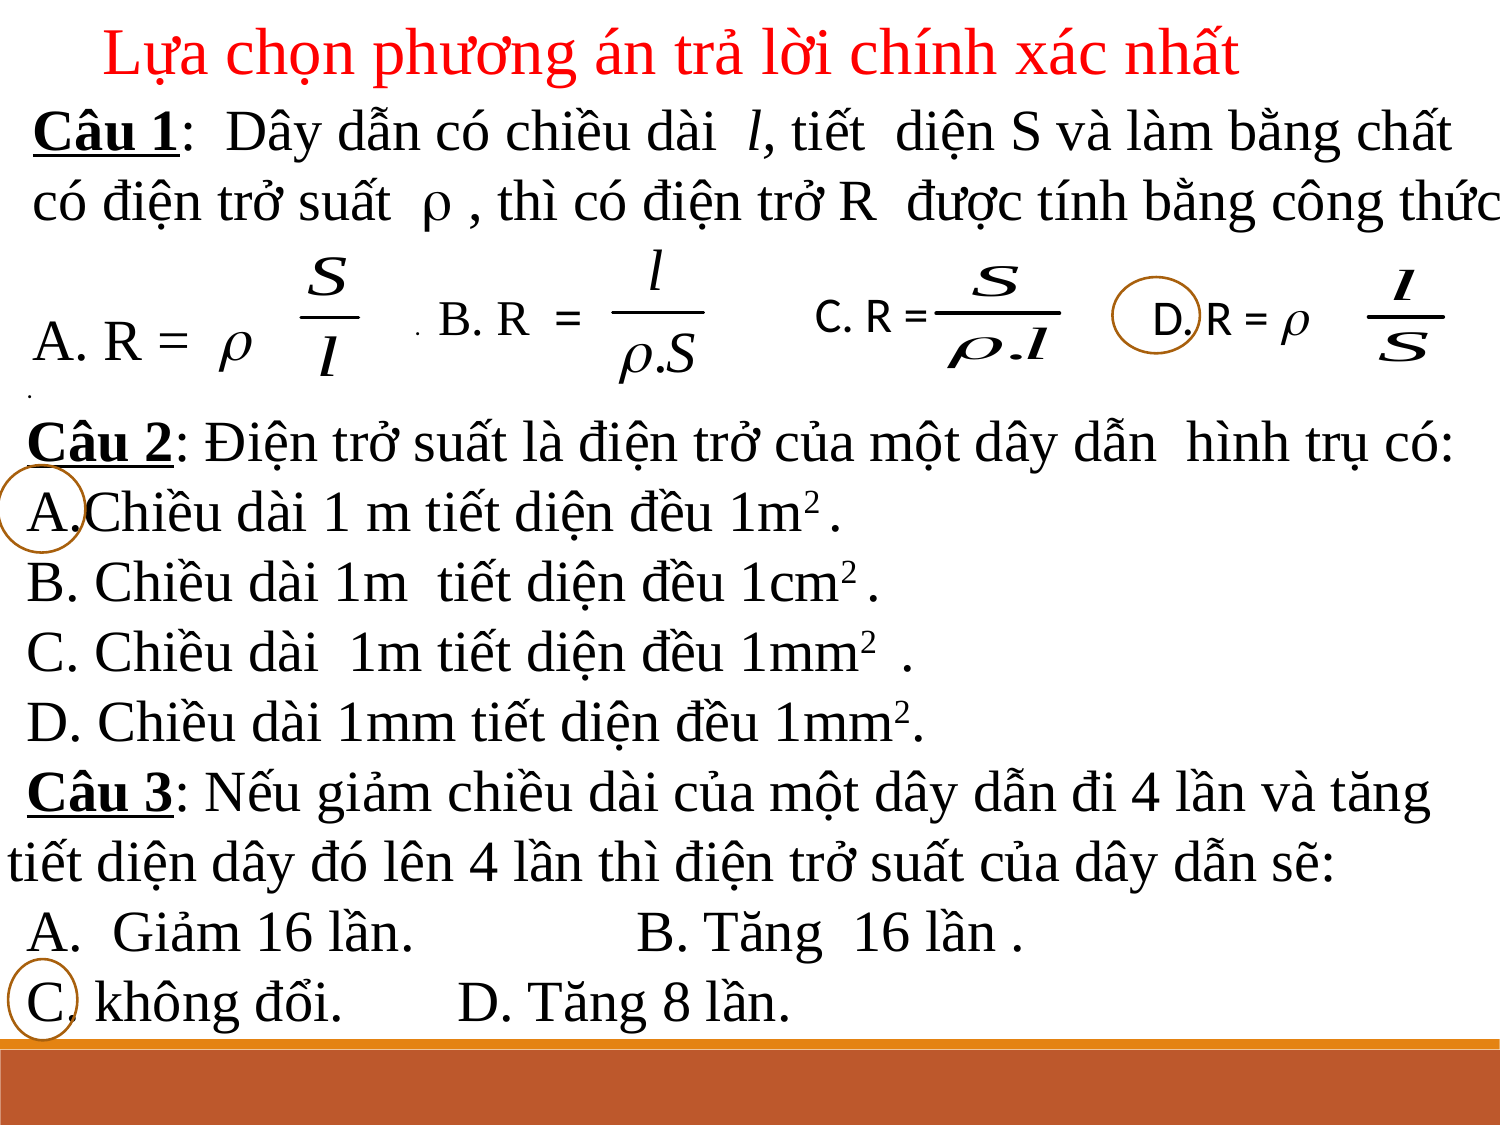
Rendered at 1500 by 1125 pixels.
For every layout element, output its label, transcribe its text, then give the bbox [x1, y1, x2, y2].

text_box [6, 957, 79, 1042]
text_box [286, 240, 376, 390]
text_box Câu 1: Dây dẫn có chiều dài l, tiết diện S và làm bằng chất có điện trở suất  , thì có điện trở R được tính bằng công thức A. R =  [18, 84, 1500, 365]
text_box D. R =  [1171, 277, 1348, 353]
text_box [919, 252, 1084, 378]
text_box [1351, 258, 1465, 372]
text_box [602, 234, 716, 396]
text_box . B. R = [399, 277, 599, 353]
text_box [0, 463, 87, 554]
text_box Lựa chọn phương án trả lời chính xác nhất [87, 0, 1464, 95]
text_box [1111, 275, 1202, 355]
text_box C. R = [800, 275, 916, 351]
text_box . Câu 2: Điện trở suất là điện trở của một dây dẫn hình trụ có: A.Chiều dài 1 m tiết diện đều 1m2 . B. Chiều dài 1m tiết diện đều 1cm2 . C. Chiều dài 1m tiết diện đều 1mm2 . D. Chiều dài 1mm tiết diện đều 1mm2. Câu 3: Nếu giảm chiều dài của một dây dẫn đi 4 lần và tăng tiết diện dây đó lên 4 lần thì điện trở suất của dây dẫn sẽ: A. Giảm 16 lần. B. Tăng 16 lần . C. không đổi. D. Tăng 8 lần. [0, 365, 1500, 1041]
